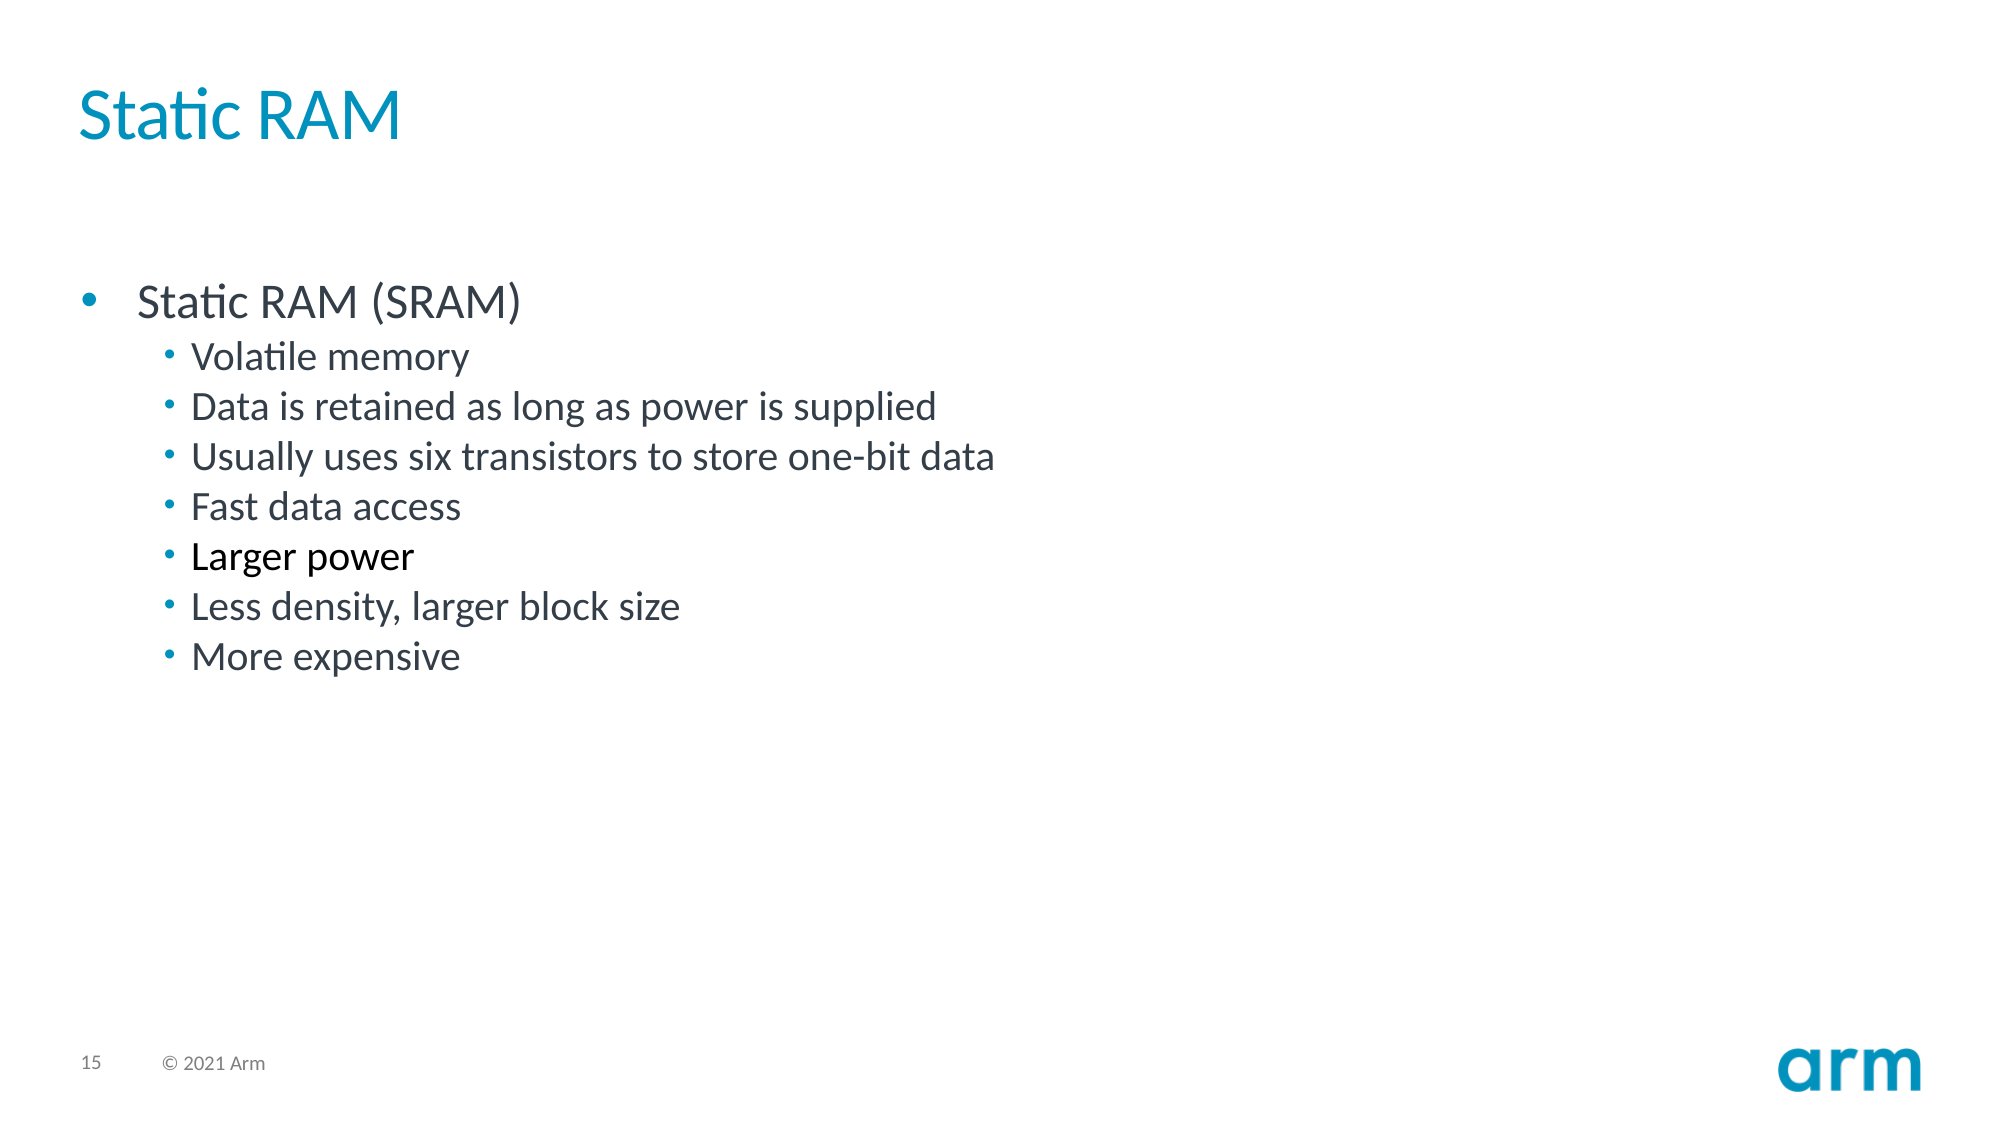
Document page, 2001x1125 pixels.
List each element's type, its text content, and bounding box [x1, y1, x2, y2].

picture [1777, 1047, 1922, 1093]
list Static RAM (SRAM) Volatile memory Data is retained as long as power is supplied Usually uses six transistors to store one-bit data Fast data access Larger power Less density, larger block size More expensive [80, 268, 1915, 940]
title Static RAM [78, 78, 1922, 186]
